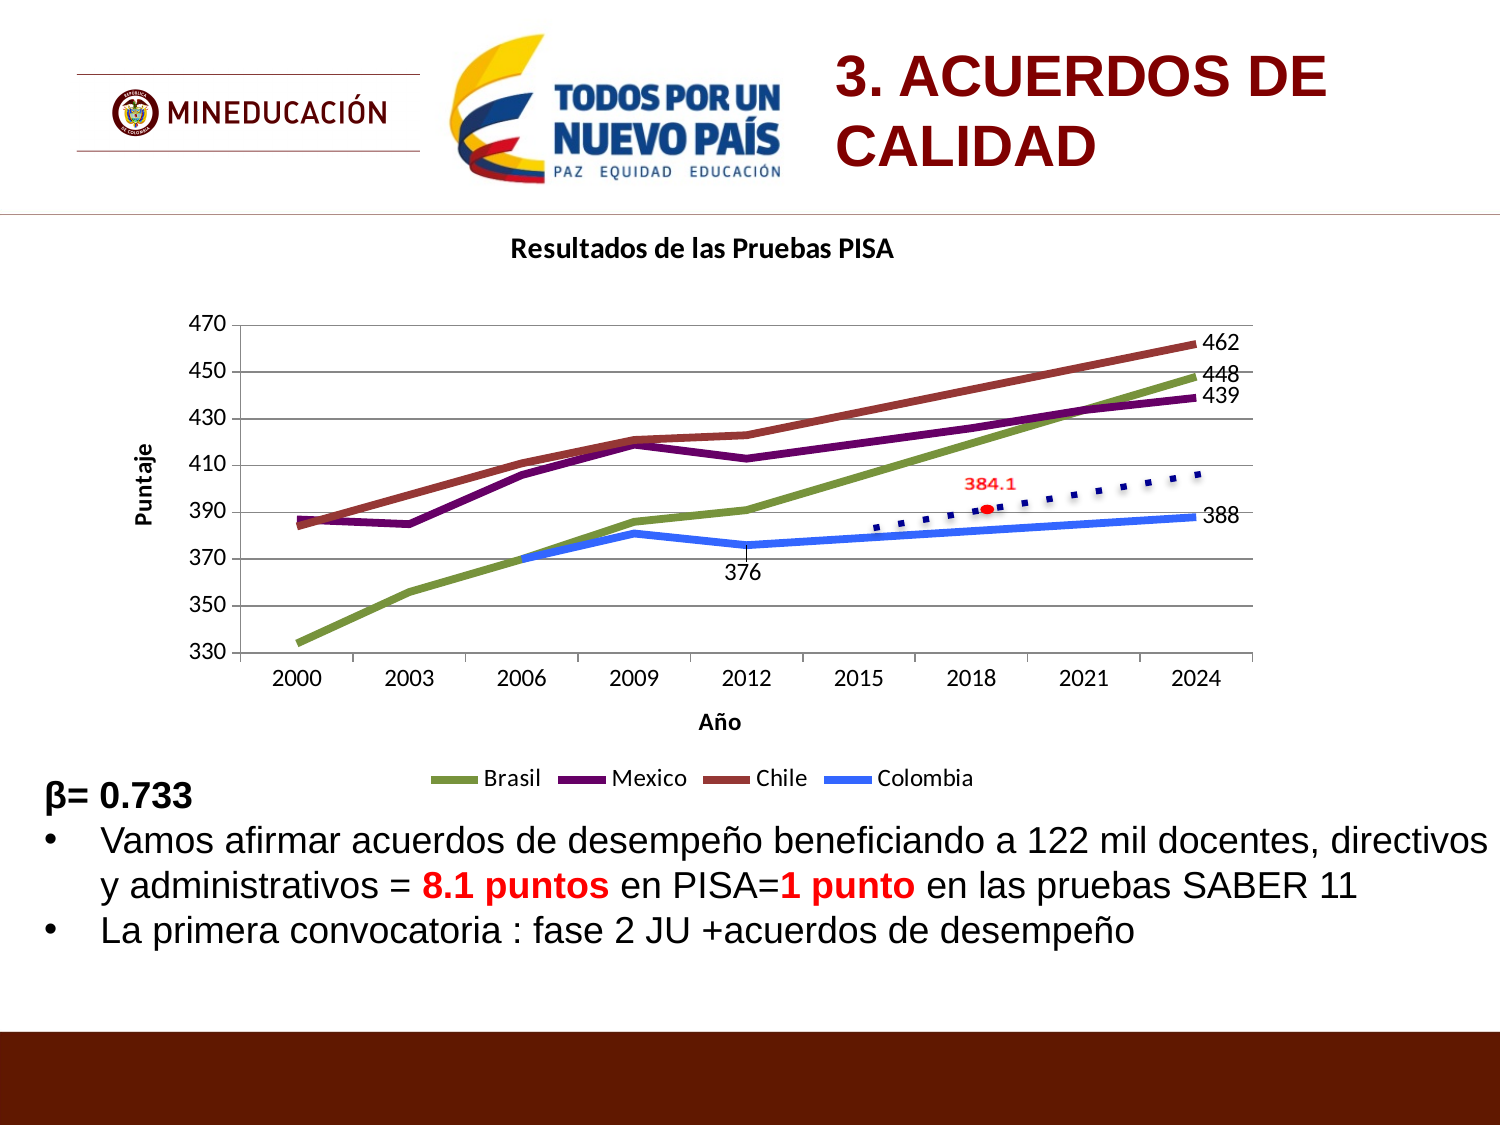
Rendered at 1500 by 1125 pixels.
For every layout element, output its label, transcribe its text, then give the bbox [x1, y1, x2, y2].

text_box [111, 207, 1294, 799]
picture [0, 0, 1500, 1125]
text_box 3. ACUERDOS DE CALIDAD [820, 30, 1459, 186]
text_box β= 0.733 Vamos afirmar acuerdos de desempeño beneficiando a 122 mil docentes, directivos y administrativos = 8.1 puntos en PISA=1 punto en las pruebas SABER 11 La primera convocatoria : fase 2 JU +acuerdos de desempeño [29, 763, 1500, 1009]
